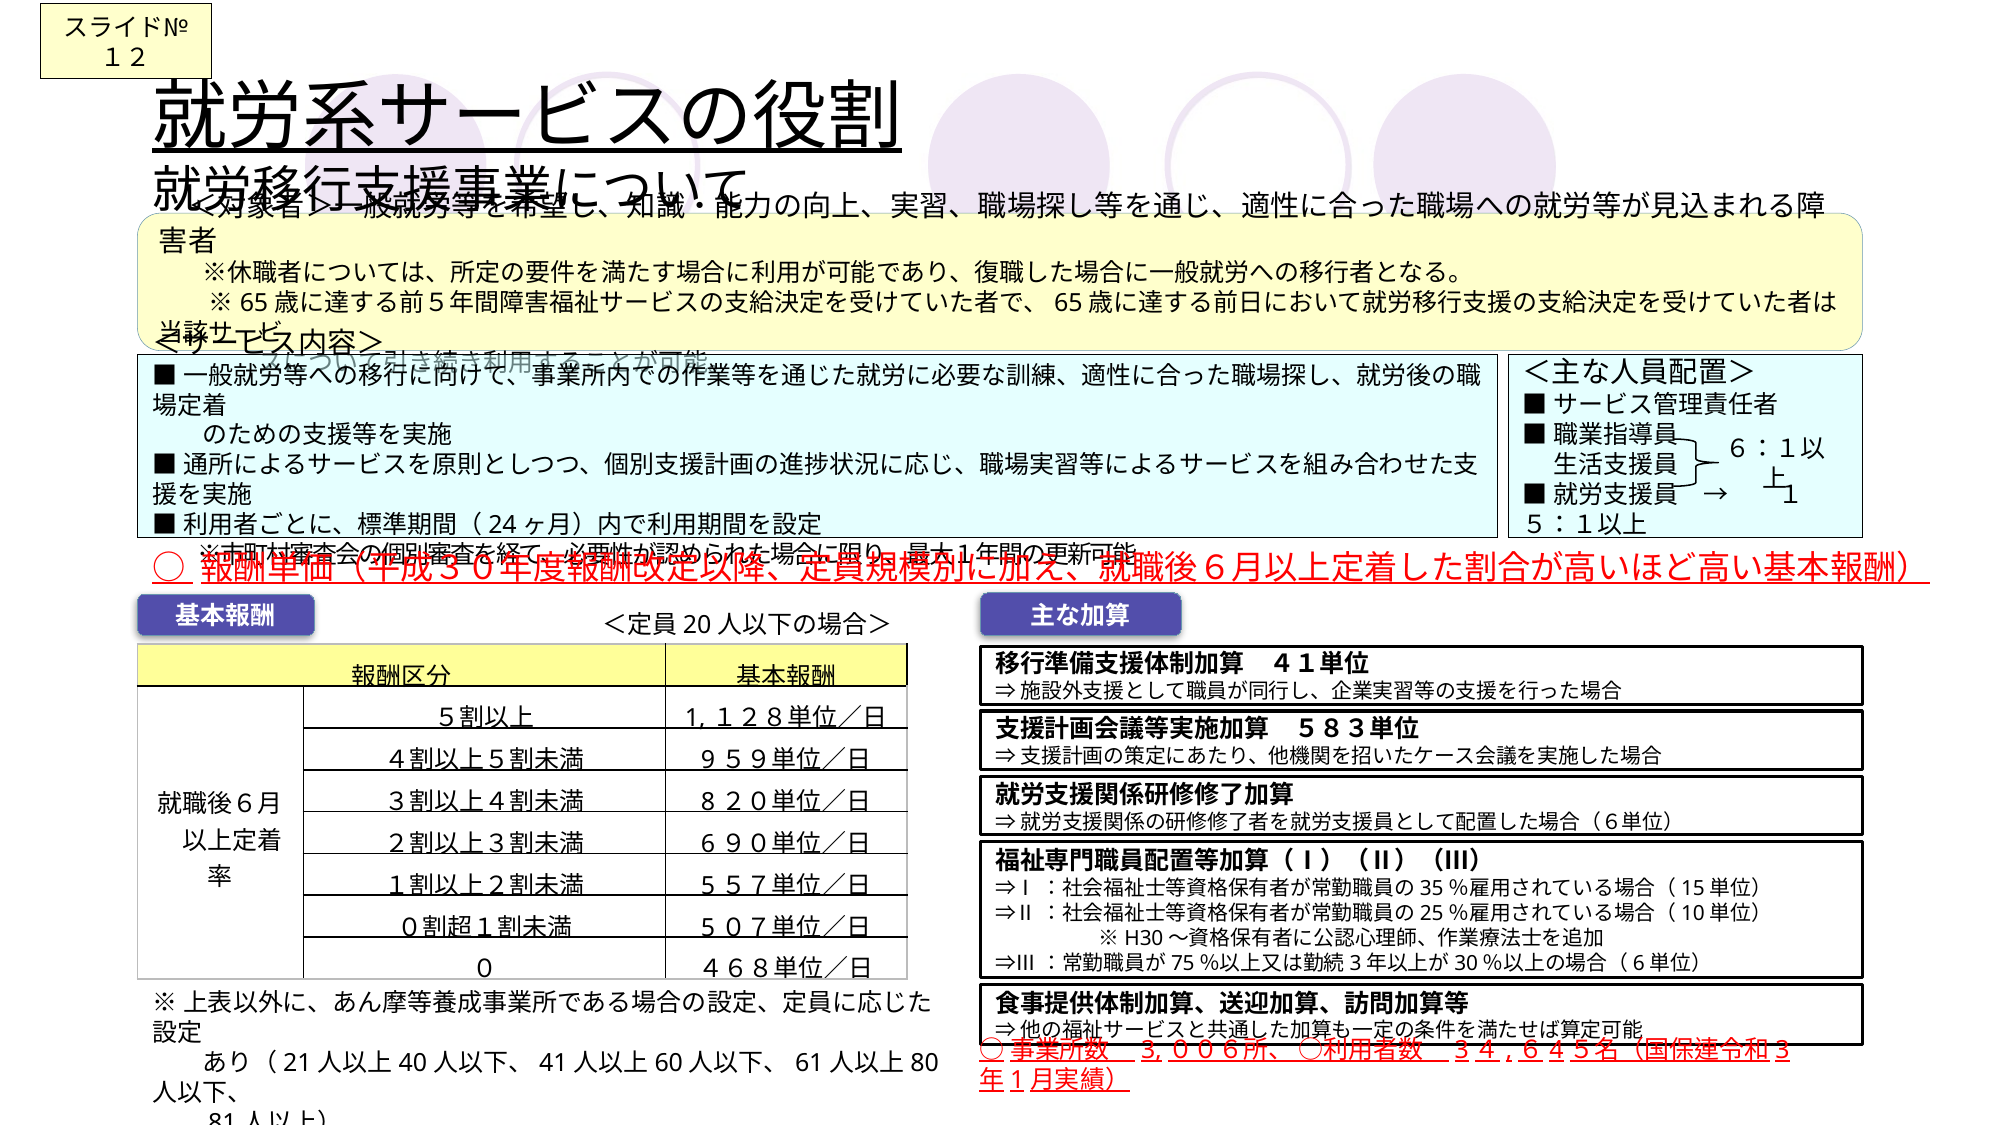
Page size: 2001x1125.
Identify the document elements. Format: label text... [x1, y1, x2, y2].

table_header 基本報酬 [666, 646, 906, 685]
table_header 報酬区分 [138, 645, 665, 685]
text_box ＜定員20人以下の場合＞ [328, 600, 908, 646]
text_box [1673, 438, 1708, 487]
table_cell 5０７単位／日 [666, 896, 906, 936]
text_box スライド№１２ [40, 3, 212, 79]
table_cell ５割以上 [304, 687, 665, 727]
text_box ６：１以上 [1708, 444, 1842, 481]
table_cell ０割超１割未満 [304, 896, 665, 936]
table_cell ４６８単位／日 [666, 938, 906, 978]
table_cell 1,１２８単位／日 [666, 687, 906, 727]
text_box 基本報酬 [137, 594, 315, 636]
text_box ○ 報酬単価（平成３０年度報酬改定以降、定員規模別に加え、就職後６月以上定着した割合が高いほど高い基本報酬） [137, 538, 1978, 594]
title 就労系サービスの役割 就労移行支援事業について [137, 59, 1863, 228]
text_box 就労支援関係研修修了加算 ⇒就労支援関係の研修修了者を就労支援員として配置した場合（６単位） [979, 776, 1863, 836]
text_box ※上表以外に、あん摩等養成事業所である場合の設定、定員に応じた設定 あり（21人以上40人以下、41人以上60人以下、61人以上80人以下、 81人以上） [137, 979, 965, 1125]
text_box ＜対象者＞一般就労等を希望し、知識・能力の向上、実習、職場探し等を通じ、適性に合った職場への就労等が見込まれる障害者 ※休職者については、所定の要件を満たす場合に利用が可能であり、復職した場合に一般就労への移行者となる。 ※65歳に達する前５年間障害福祉サービスの支給決定を受けていた者で、65歳に達する前日において就労移行支援の支給決定を受けていた者は当該サービ スについて引き続き利用することが可能。 [136, 212, 1864, 352]
text_box 移行準備支援体制加算 ４１単位 ⇒施設外支援として職員が同行し、企業実習等の支援を行った場合 [979, 645, 1863, 705]
text_box 主な加算 [980, 592, 1182, 636]
table_cell １割以上２割未満 [304, 854, 665, 894]
text_box ＜主な人員配置＞ ■サービス管理責任者 ■職業指導員 生活支援員 ■就労支援員 → １５：１以上 [1507, 354, 1863, 538]
table_cell ２割以上３割未満 [304, 812, 665, 853]
table_cell ４割以上５割未満 [304, 729, 665, 769]
table_cell 6９０単位／日 [666, 812, 906, 853]
text_box ○事業所数 3,００６所、 ○利用者数 3４,６4５名（国保連令和3年1月実績） [965, 1025, 1813, 1101]
table_cell 8２０単位／日 [666, 771, 906, 811]
table_cell 5５７単位／日 [666, 854, 906, 894]
text_box 支援計画会議等実施加算 ５８３単位 ⇒支援計画の策定にあたり、他機関を招いたケース会議を実施した場合 [979, 710, 1863, 770]
table_cell ３割以上４割未満 [304, 771, 665, 811]
text_box 食事提供体制加算、送迎加算、訪問加算等 ⇒他の福祉サービスと共通した加算も一定の条件を満たせば算定可能 [979, 984, 1863, 1046]
table_cell 9５９単位／日 [666, 729, 906, 769]
table_cell 就職後６月 以上定着率 [138, 687, 303, 978]
table_cell ０ [304, 938, 665, 978]
text_box ＜サービス内容＞ ■一般就労等への移行に向けて、事業所内での作業等を通じた就労に必要な訓練、適性に合った職場探し、就労後の職場定着 のための支援等を実施 ■通所によるサービスを原則としつつ、個別支援計画の進捗状況に応じ、職場実習等によるサービスを組み合わせた支援を実施 ■利用者ごとに、標準期間（24ヶ月）内で利用期間を設定 ※市町村審査会の個別審査を経て、必要性が認められた場合に限り、最大１年間の更新可能 [137, 354, 1498, 538]
text_box 福祉専門職員配置等加算（Ⅰ）（Ⅱ）（Ⅲ） ⇒Ⅰ：社会福祉士等資格保有者が常勤職員の35％雇用されている場合（15単位） ⇒Ⅱ：社会福祉士等資格保有者が常勤職員の25％雇用されている場合（10単位） ※H30～資格保有者に公認心理師、作業療法士を追加 ⇒Ⅲ：常勤職員が75％以上又は勤続3年以上が30％以上の場合（6単位） [979, 841, 1863, 978]
